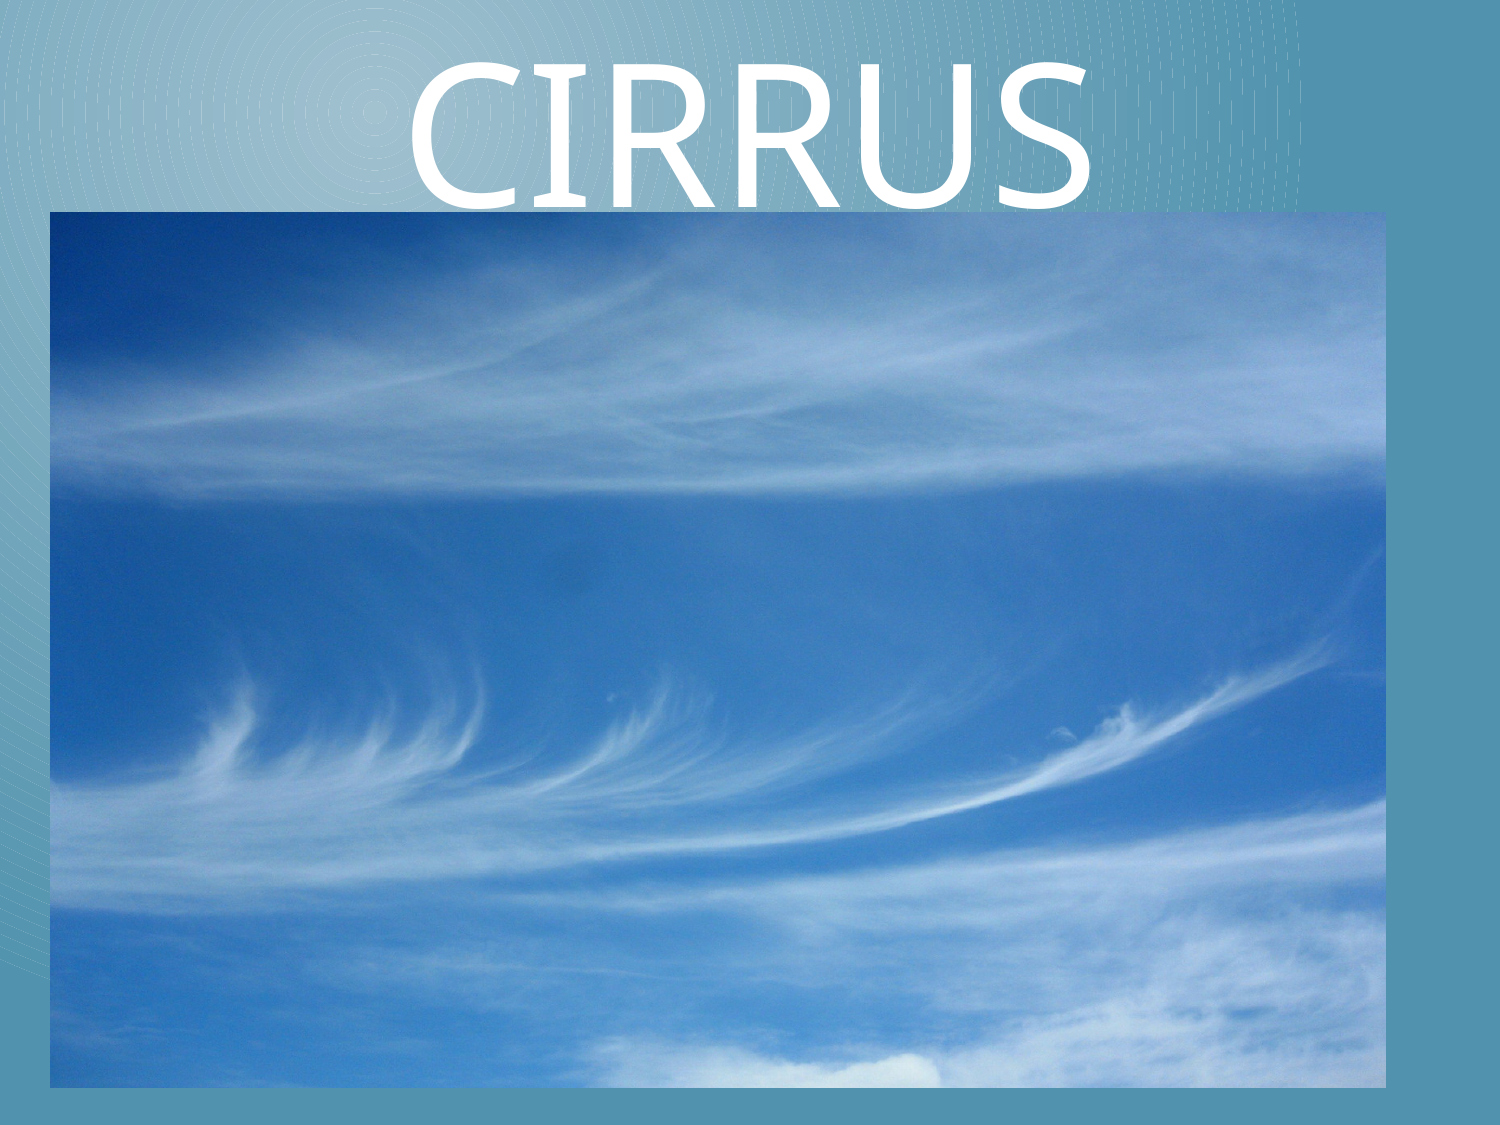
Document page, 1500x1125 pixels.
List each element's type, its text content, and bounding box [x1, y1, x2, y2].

picture [49, 212, 1386, 1088]
title Cirrus [0, 0, 1500, 325]
